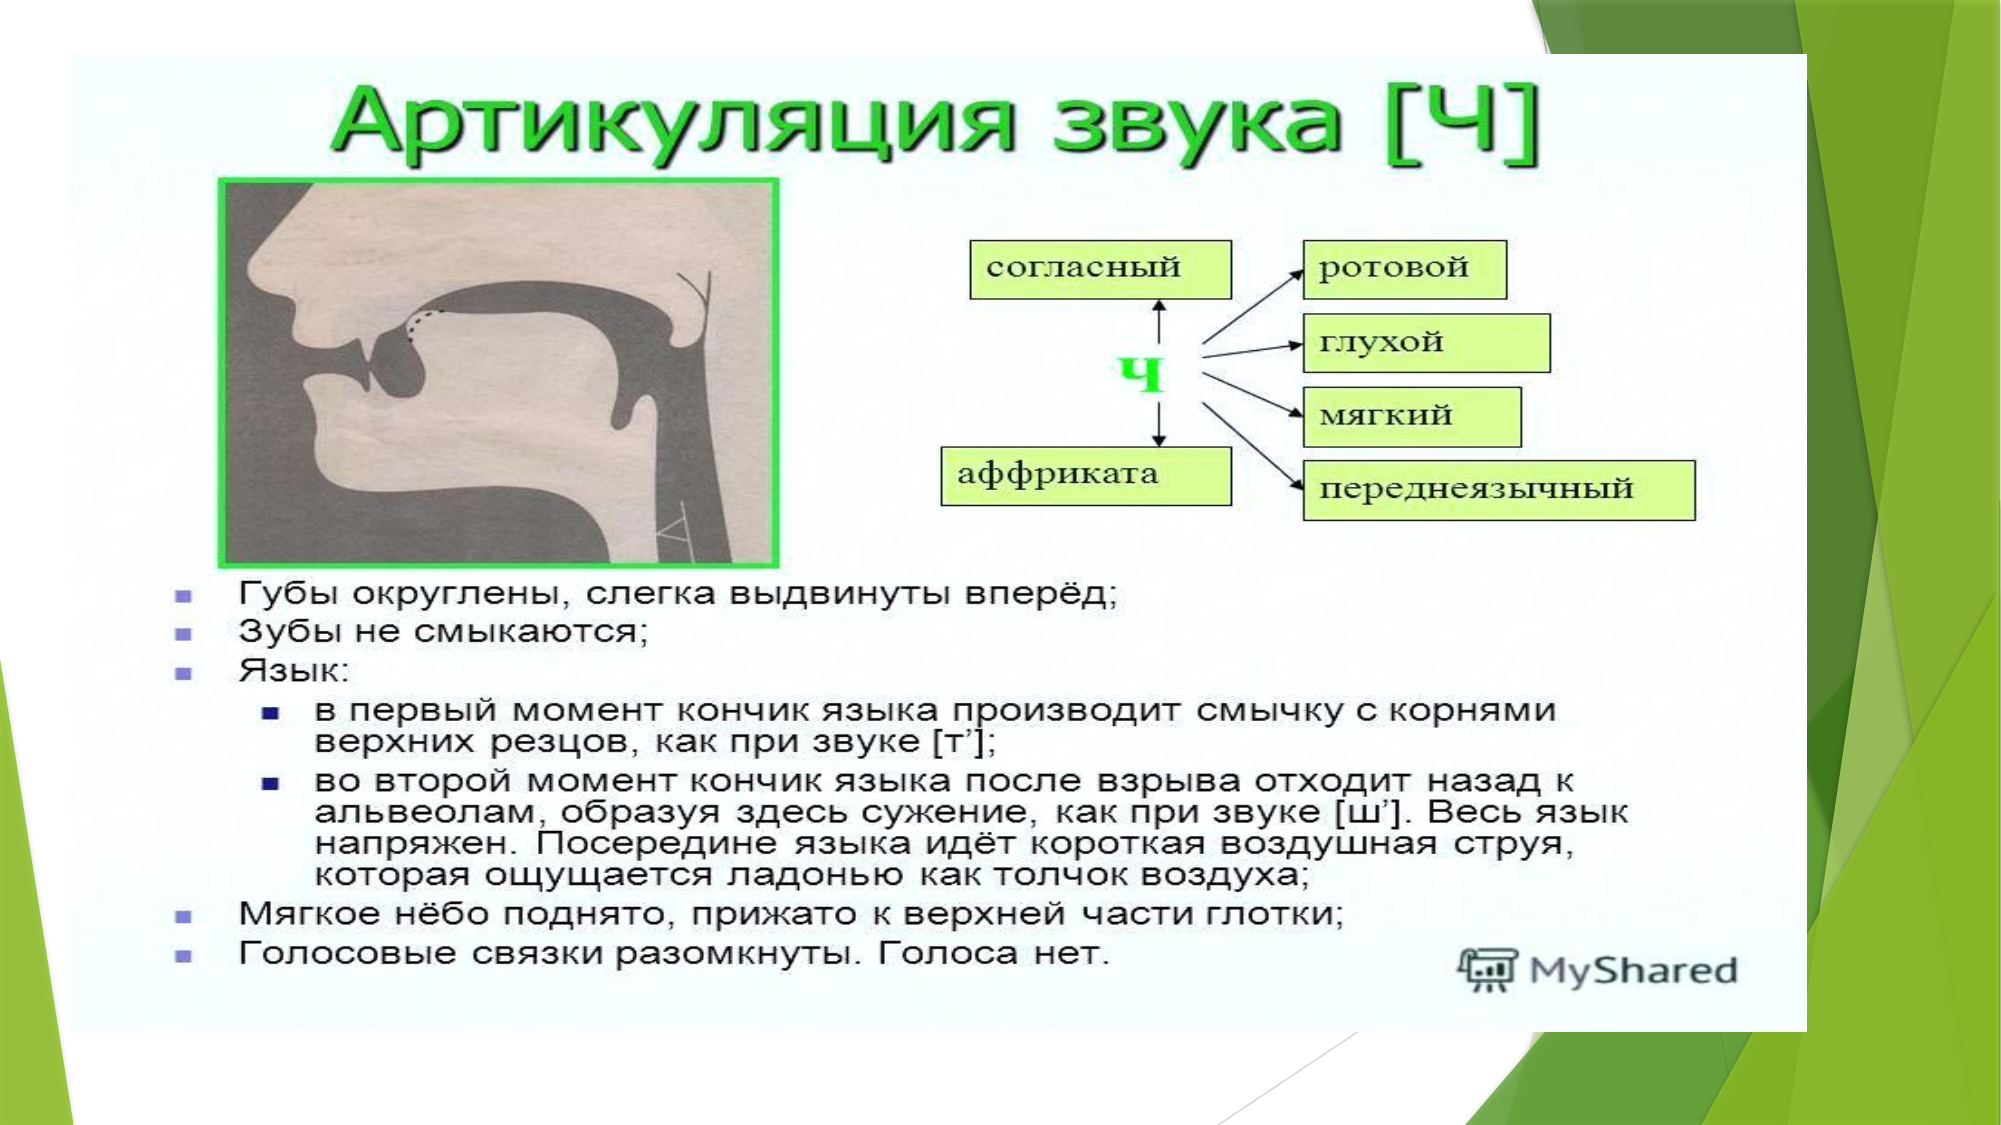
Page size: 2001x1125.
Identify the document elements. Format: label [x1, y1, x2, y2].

list [67, 53, 1808, 1033]
